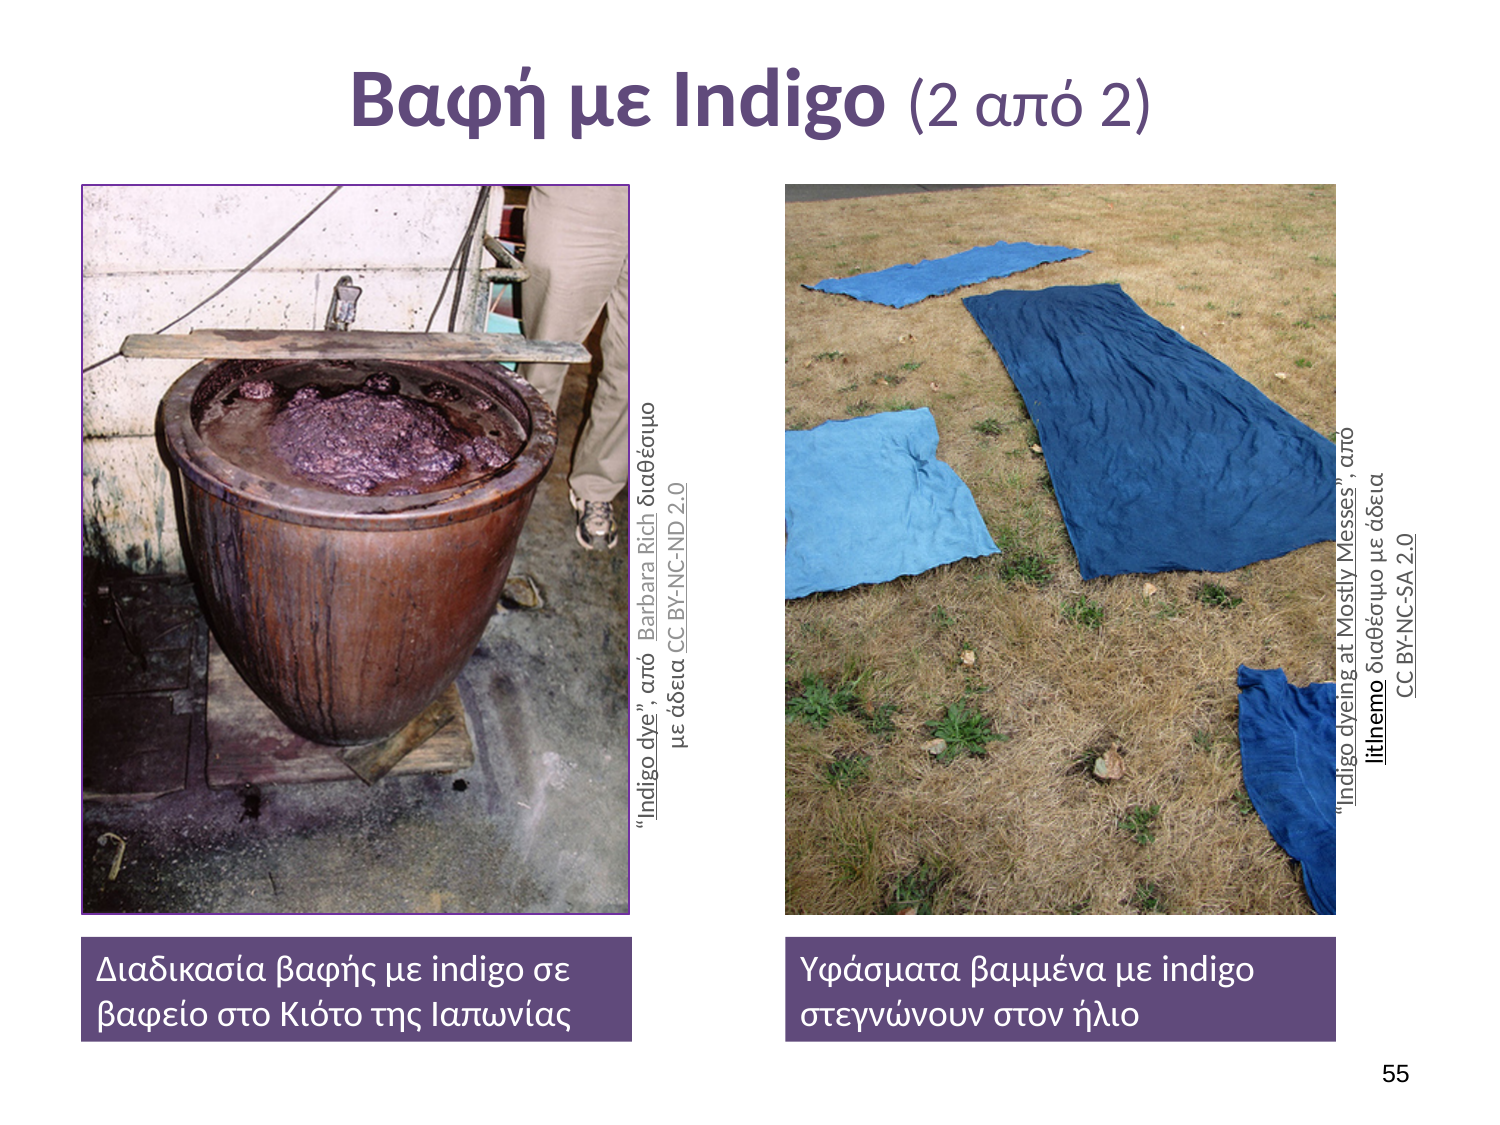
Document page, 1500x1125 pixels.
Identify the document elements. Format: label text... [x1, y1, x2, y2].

text_box Υφάσματα βαμμένα με indigo στεγνώνουν στον ήλιο [785, 936, 1336, 1042]
slide_number 54 [1074, 1042, 1425, 1103]
text_box Διαδικασία βαφής με indigo σε βαφείο στο Κιότο της Ιαπωνίας [81, 936, 632, 1042]
text_box “Indigo dyeing at Mostly Messes”, από litlnemo διαθέσιμο με άδεια CC BY-NC-SA 2.0 [1341, 373, 1426, 859]
text_box “Indigo dye”, από Barbara Rich διαθέσιμο με άδεια CC BY-NC-ND 2.0 [634, 373, 697, 859]
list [80, 184, 630, 915]
title Βαφή με Indigo (2 από 2) [76, 19, 1427, 169]
picture [785, 184, 1337, 915]
